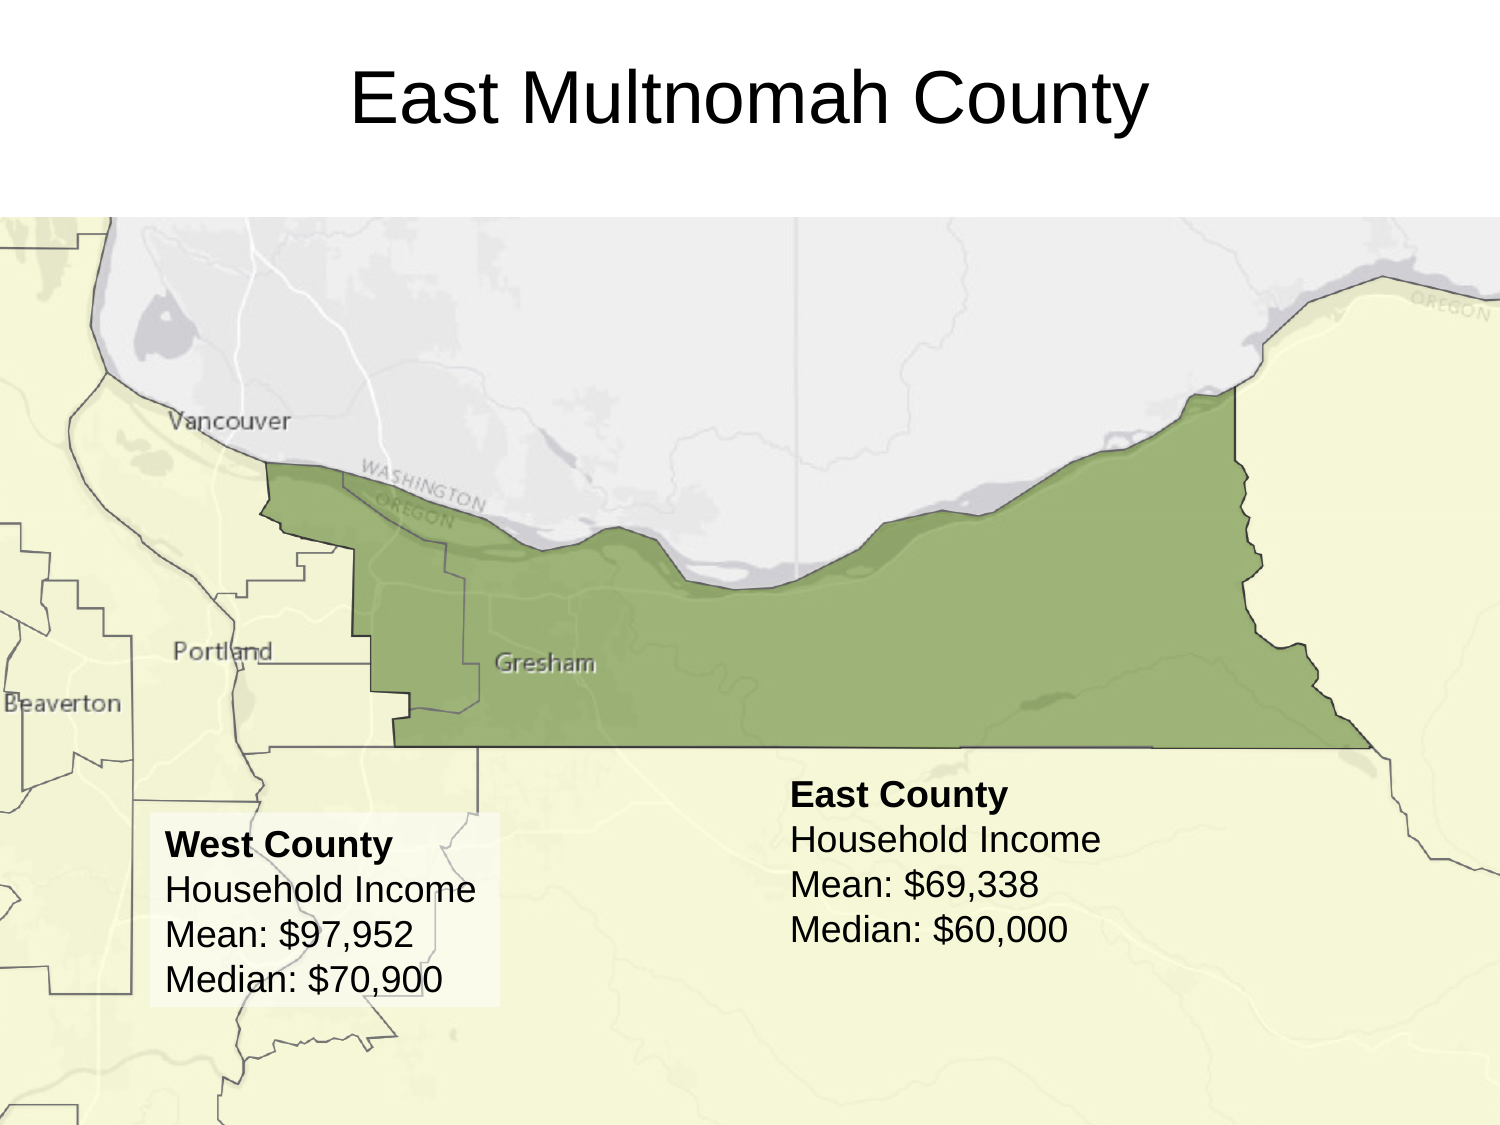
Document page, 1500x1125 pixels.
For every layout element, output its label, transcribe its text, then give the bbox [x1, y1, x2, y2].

title East Multnomah County [75, 0, 1425, 188]
picture [0, 217, 1500, 1125]
